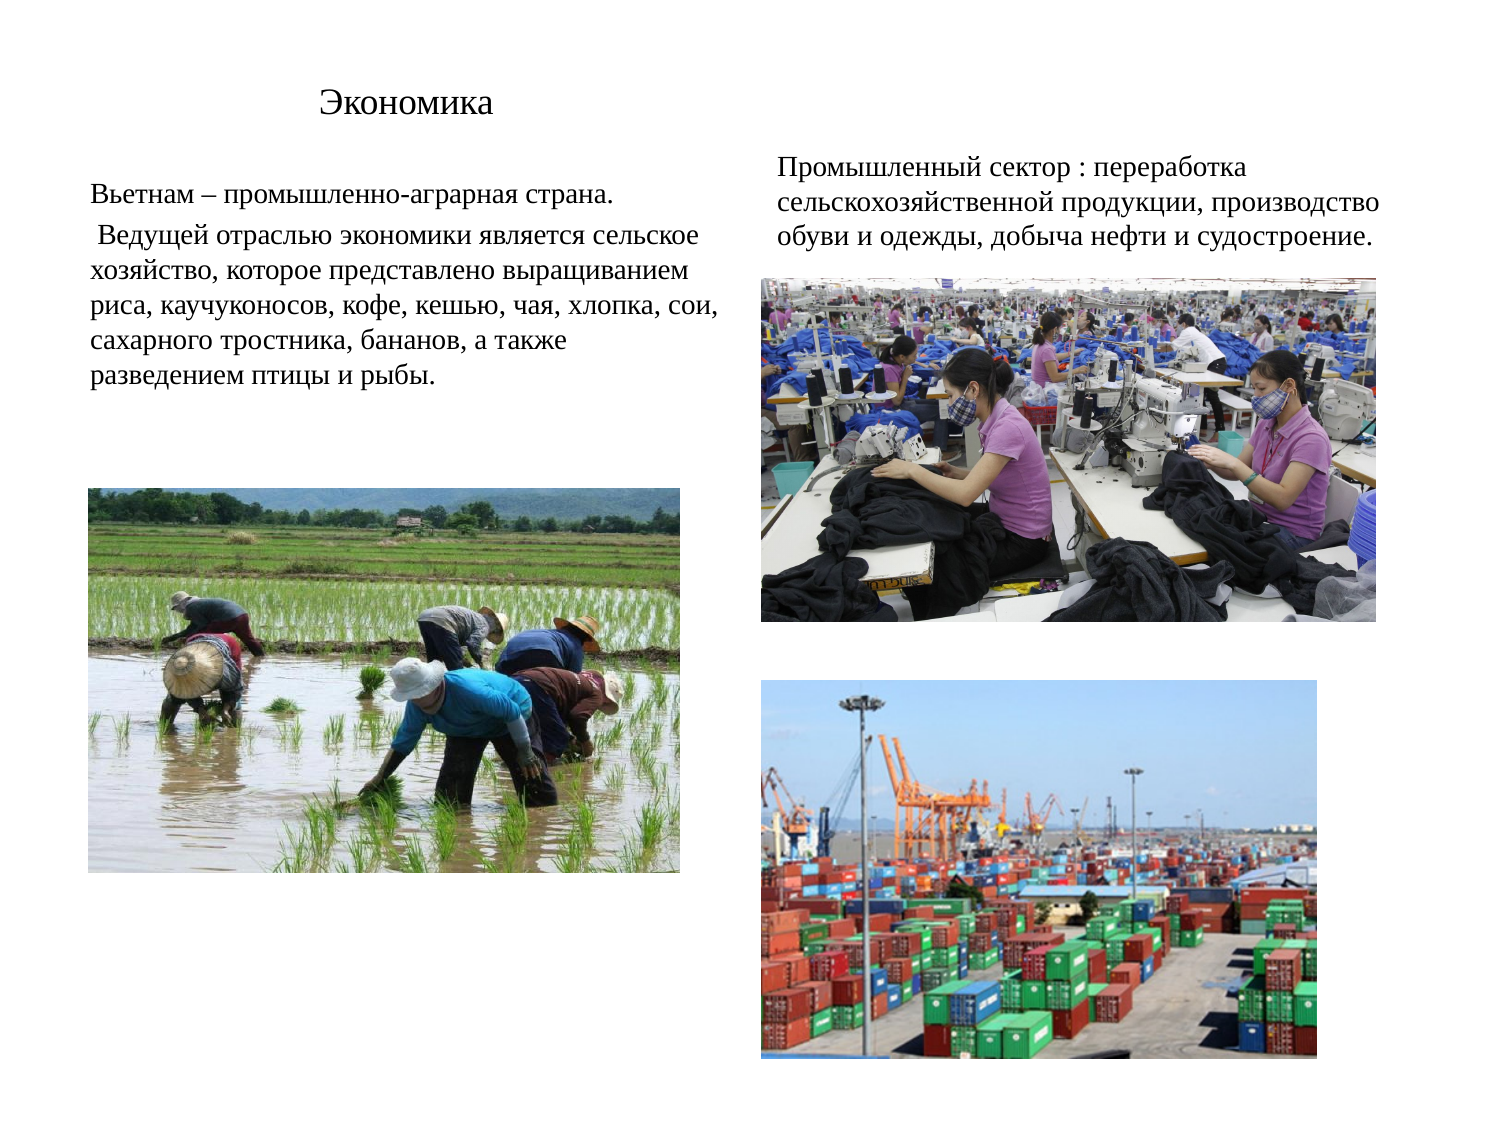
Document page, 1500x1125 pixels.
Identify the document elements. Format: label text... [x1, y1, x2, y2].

picture [761, 680, 1317, 1060]
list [88, 488, 680, 873]
list Промышленный сектор : переработка сельскохозяйственной продукции, производство обуви и одежды, добыча нефти и судостроение. [761, 137, 1425, 357]
list Экономика Вьетнам – промышленно-аграрная страна. Ведущей отраслью экономики является сельское хозяйство, которое представлено выращиванием риса, каучуконосов, кофе, кешью, чая, хлопка, сои, сахарного тростника, бананов, а также разведением птицы и рыбы. [75, 66, 738, 433]
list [761, 278, 1377, 622]
